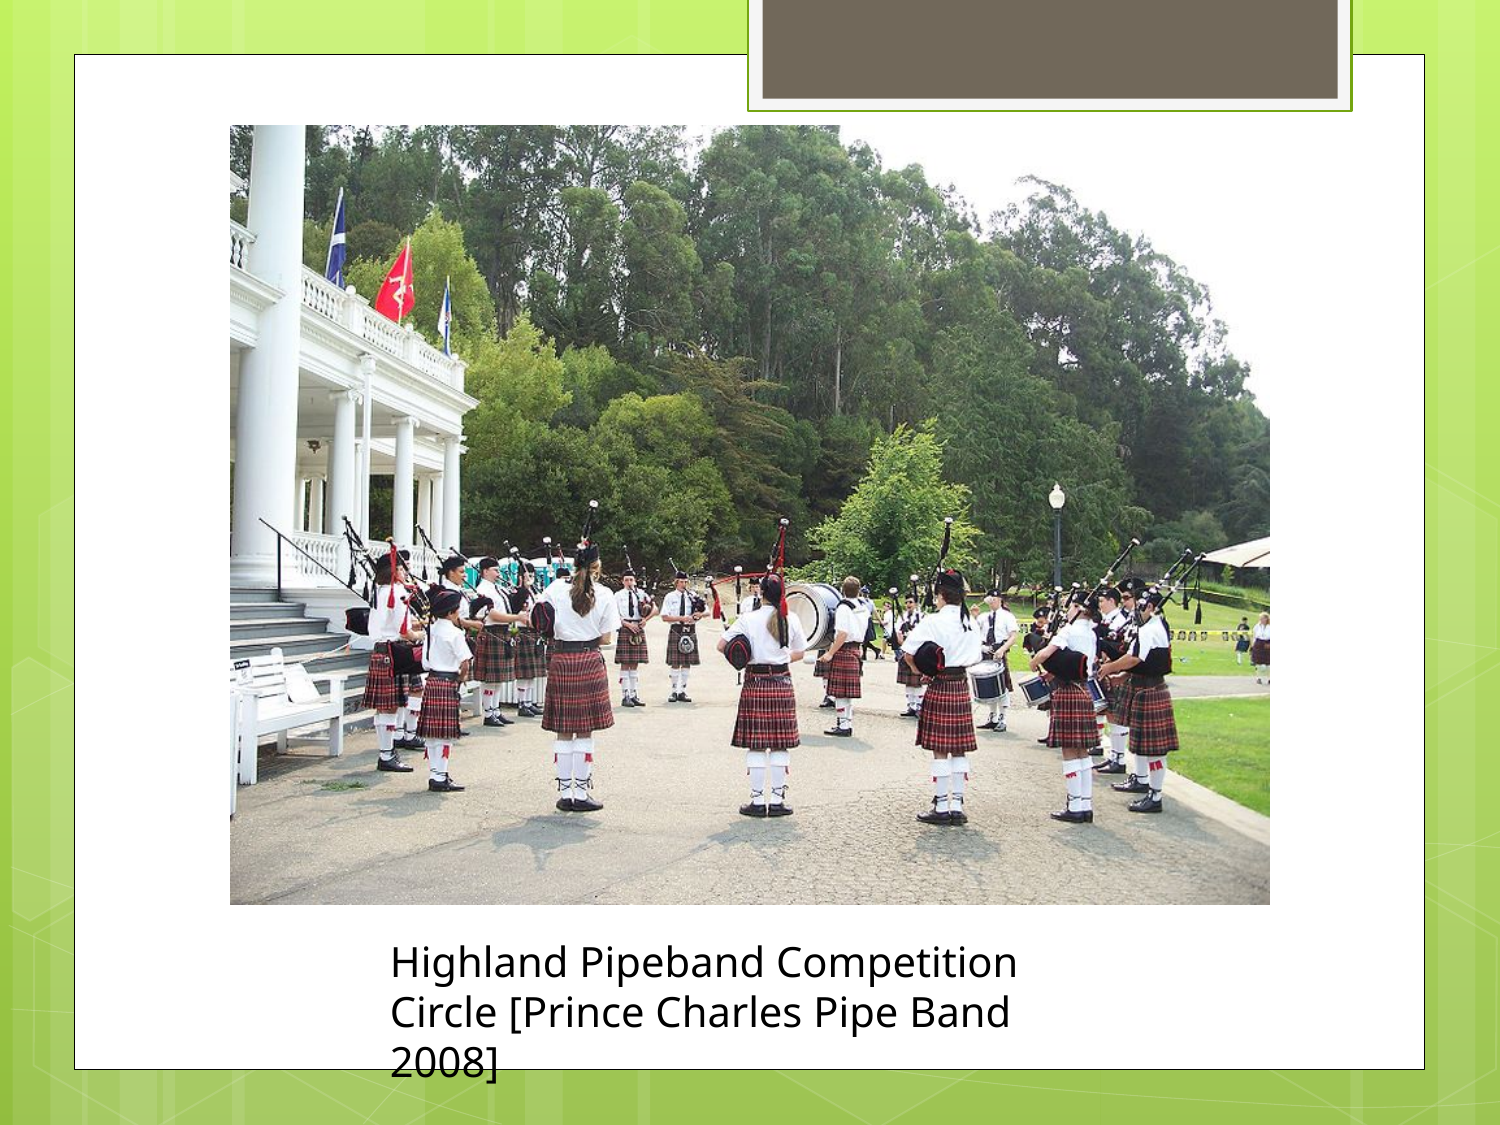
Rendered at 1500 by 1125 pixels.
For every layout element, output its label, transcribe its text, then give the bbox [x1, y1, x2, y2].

text_box Highland Pipeband Competition Circle [Prince Charles Pipe Band 2008] [374, 928, 1125, 1094]
picture [230, 125, 1270, 905]
